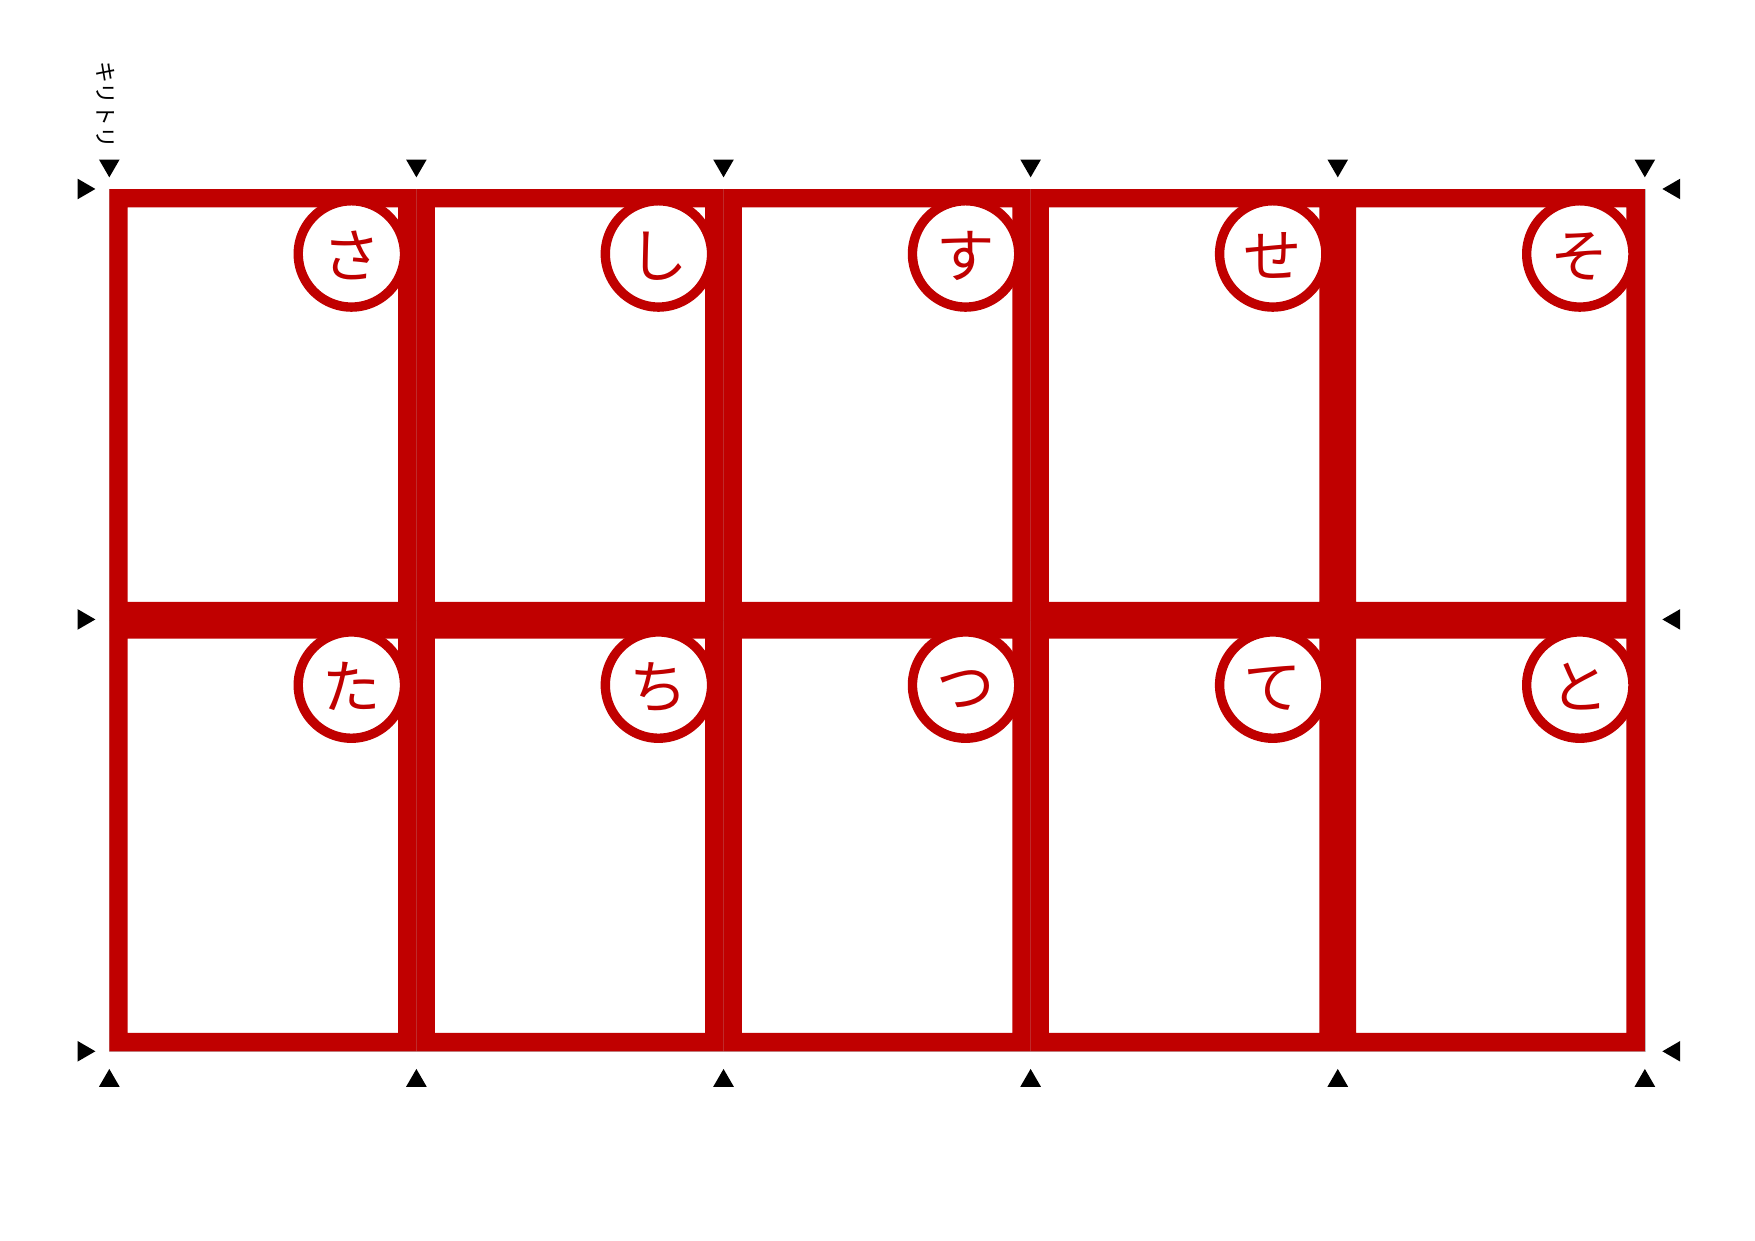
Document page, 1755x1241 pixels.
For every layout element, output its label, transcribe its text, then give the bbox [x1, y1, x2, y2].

text_box ち [603, 629, 714, 741]
text_box [414, 187, 721, 618]
text_box [721, 618, 1029, 1053]
text_box た [296, 629, 407, 741]
text_box し [603, 198, 714, 310]
text_box [1336, 618, 1647, 1053]
text_box [414, 618, 721, 1053]
text_box [721, 187, 1029, 618]
text_box [1029, 618, 1336, 1053]
text_box と [1524, 629, 1636, 741]
text_box [1336, 187, 1647, 618]
text_box す [910, 198, 1021, 310]
text_box [1029, 187, 1336, 618]
text_box せ [1217, 198, 1329, 310]
text_box つ [910, 629, 1021, 741]
text_box て [1217, 629, 1329, 741]
text_box さ [296, 198, 407, 310]
text_box [107, 618, 414, 1053]
text_box [107, 187, 414, 618]
text_box そ [1524, 198, 1636, 310]
